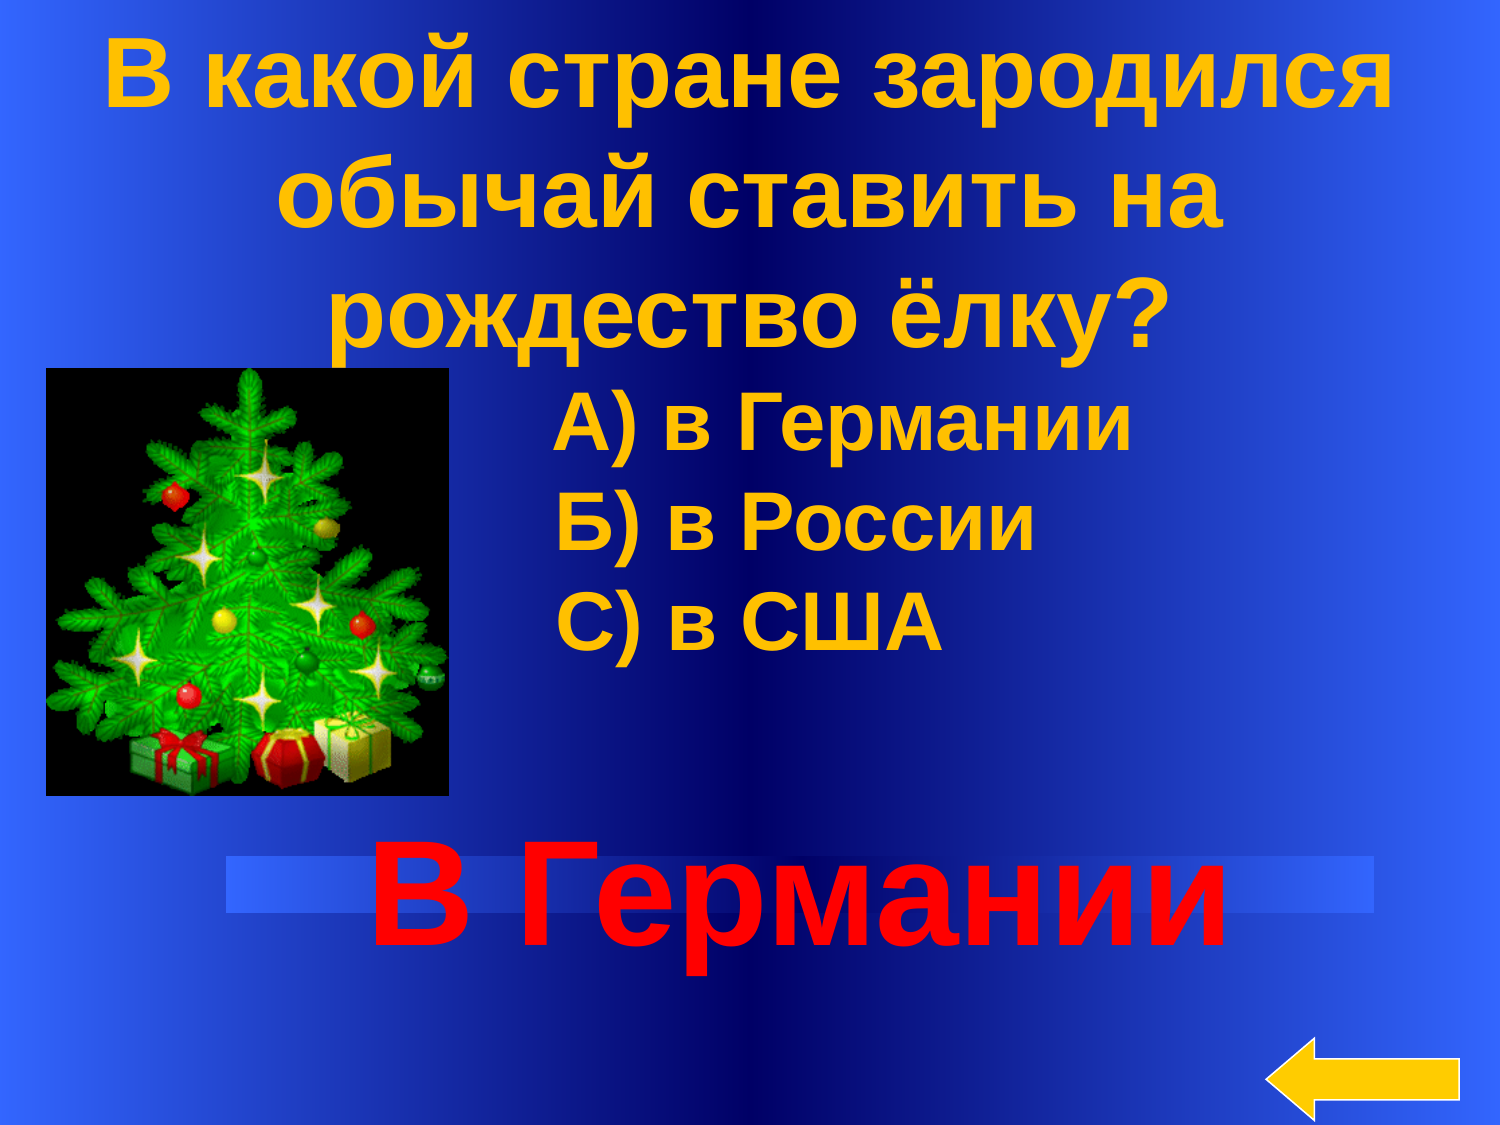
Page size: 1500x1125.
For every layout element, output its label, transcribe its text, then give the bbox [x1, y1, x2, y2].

text_box В Германии [226, 856, 1374, 913]
picture [46, 368, 449, 796]
text_box [1266, 1038, 1460, 1121]
text_box [478, 457, 1034, 562]
text_box В какой стране зародился обычай ставить на рождество ёлку? А) в Германии Б) в России С) в США [0, 0, 1500, 1125]
